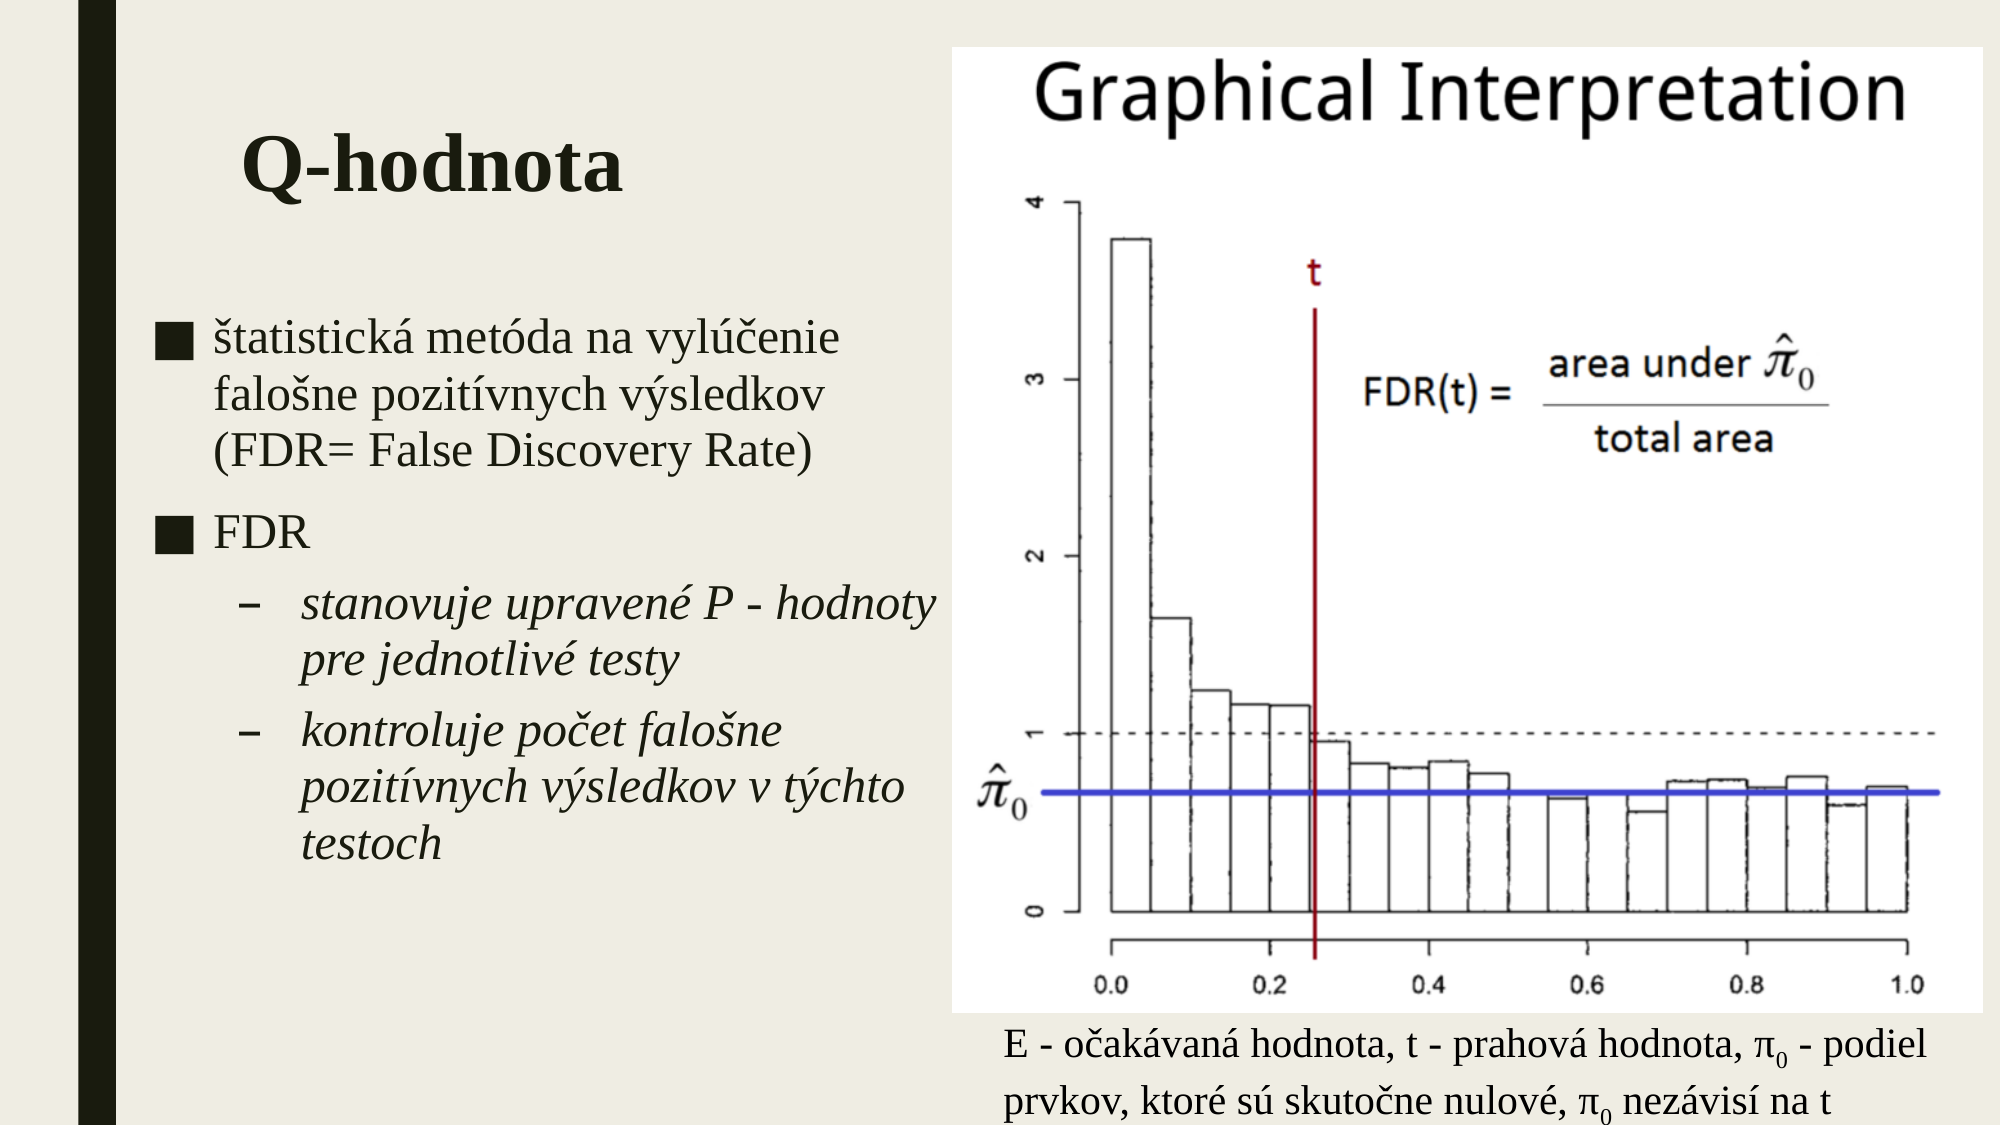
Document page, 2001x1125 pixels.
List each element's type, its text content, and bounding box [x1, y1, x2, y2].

list štatistická metóda na vylúčenie falošne pozitívnych výsledkov (FDR= False Discovery Rate) FDR stanovuje upravené P - hodnoty pre jednotlivé testy kontroluje počet falošne pozitívnych výsledkov v týchto testoch [135, 301, 952, 889]
picture [952, 47, 1983, 1013]
text_box E - očakávaná hodnota, t - prahová hodnota, π0 - podiel prvkov, ktoré sú skutočne nulové, π0 nezávisí na t [988, 1013, 1947, 1125]
title Q-hodnota [225, 112, 952, 301]
